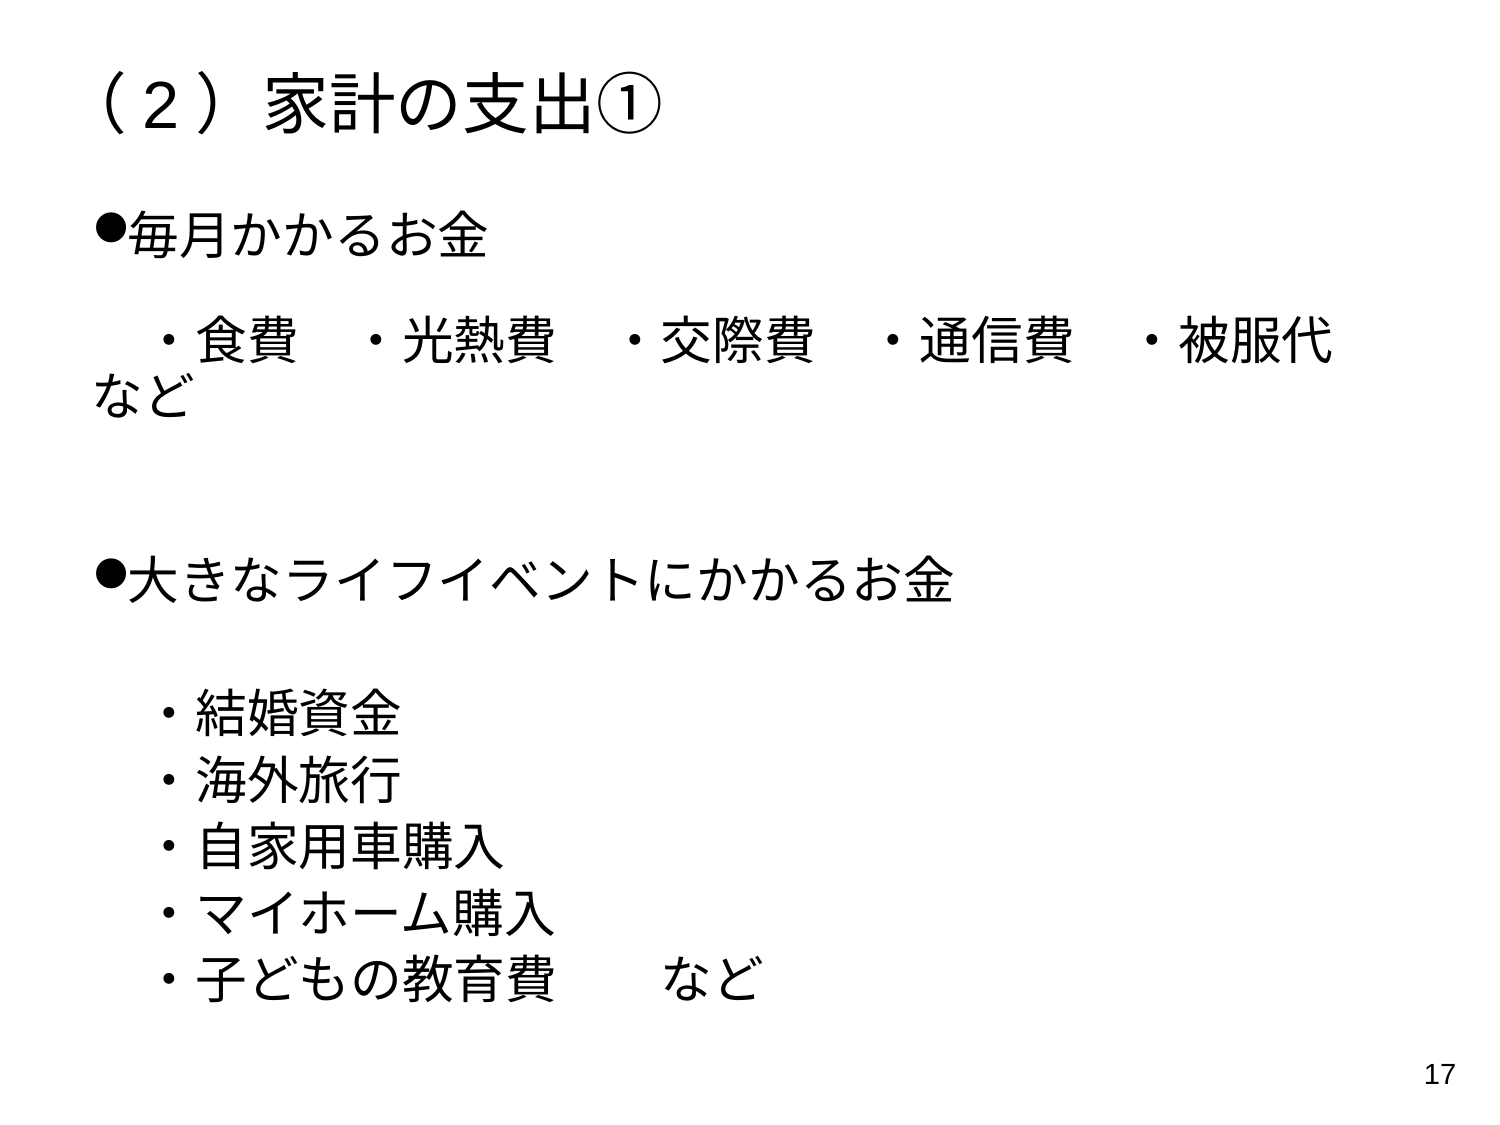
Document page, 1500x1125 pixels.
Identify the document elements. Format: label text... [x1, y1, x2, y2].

text_box （2）家計の支出① [45, 54, 1452, 151]
slide_number 17 [1133, 1042, 1472, 1103]
list 毎月かかるお金 ・食費 ・光熱費 ・交際費 ・通信費 ・被服代など 大きなライフイベントにかかるお金 ・結婚資金 ・海外旅行 ・自家用車購入 ・マイホーム購入 ・子どもの教育費 など [76, 196, 1400, 1024]
